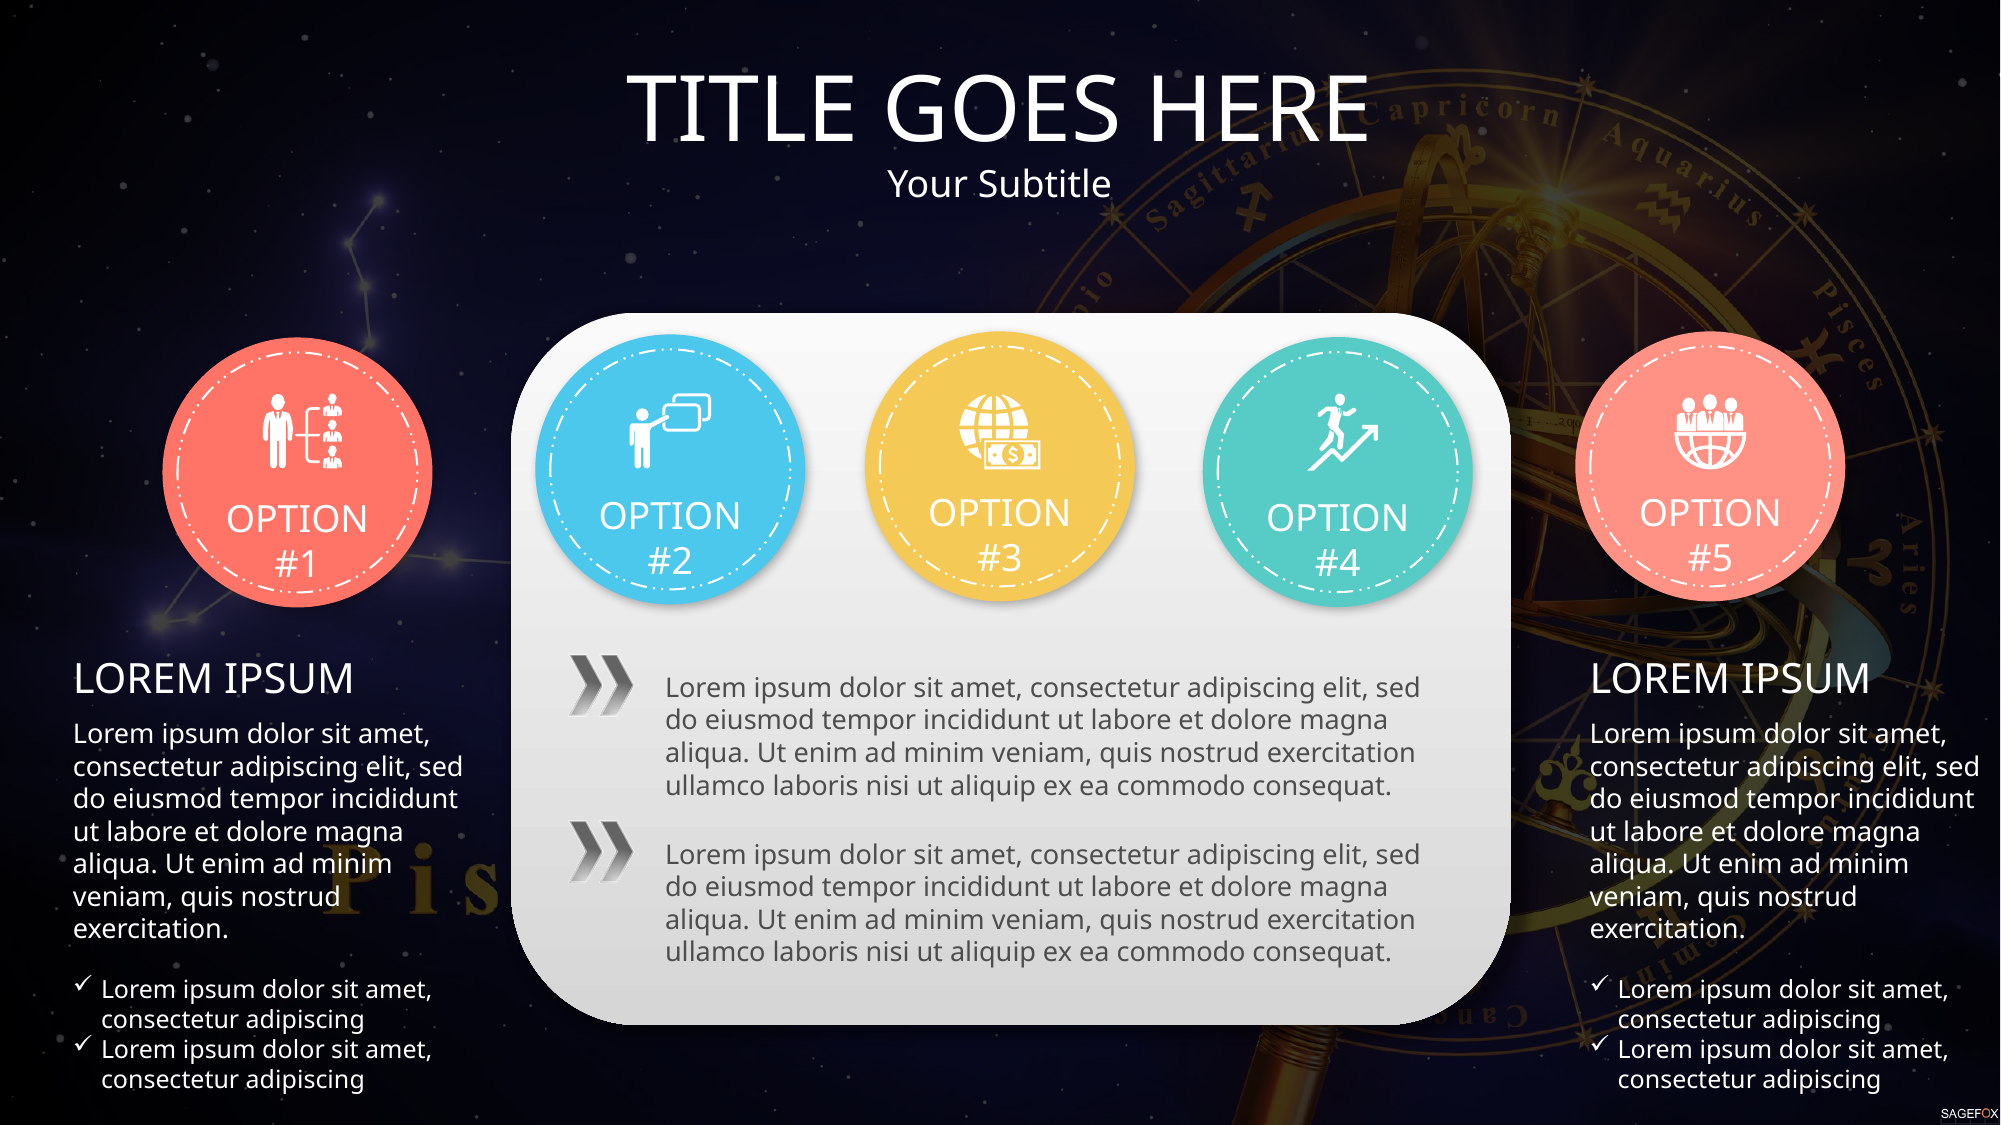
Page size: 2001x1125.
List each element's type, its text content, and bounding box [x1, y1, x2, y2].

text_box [1307, 392, 1378, 471]
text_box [959, 394, 1041, 470]
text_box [629, 393, 712, 469]
text_box LOREM IPSUM Lorem ipsum dolor sit amet, consectetur adipiscing elit, sed do eiusmod tempor incididunt ut labore et dolore magna aliqua. Ut enim ad minim veniam, quis nostrud exercitation. Lorem ipsum dolor sit amet, consectetur adipiscing Lorem ipsum dolor sit amet, consectetur adipiscing [1574, 644, 2000, 1101]
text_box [162, 337, 433, 608]
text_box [1202, 336, 1473, 608]
picture [0, 0, 2001, 1125]
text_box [569, 654, 634, 716]
text_box Lorem ipsum dolor sit amet, consectetur adipiscing elit, sed do eiusmod tempor incididunt ut labore et dolore magna aliqua. Ut enim ad minim veniam, quis nostrud exercitation ullamco laboris nisi ut aliquip ex ea commodo consequat. [650, 829, 1473, 975]
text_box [535, 334, 806, 605]
text_box Lorem ipsum dolor sit amet, consectetur adipiscing elit, sed do eiusmod tempor incididunt ut labore et dolore magna aliqua. Ut enim ad minim veniam, quis nostrud exercitation ullamco laboris nisi ut aliquip ex ea commodo consequat. [650, 663, 1473, 808]
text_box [1575, 331, 1846, 602]
text_box TITLE GOES HERE Your Subtitle [548, 42, 1452, 212]
text_box [510, 311, 1513, 1027]
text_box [262, 393, 342, 469]
text_box LOREM IPSUM Lorem ipsum dolor sit amet, consectetur adipiscing elit, sed do eiusmod tempor incididunt ut labore et dolore magna aliqua. Ut enim ad minim veniam, quis nostrud exercitation. Lorem ipsum dolor sit amet, consectetur adipiscing Lorem ipsum dolor sit amet, consectetur adipiscing [58, 644, 484, 1101]
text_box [864, 331, 1135, 602]
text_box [1674, 394, 1746, 470]
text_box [569, 821, 634, 883]
